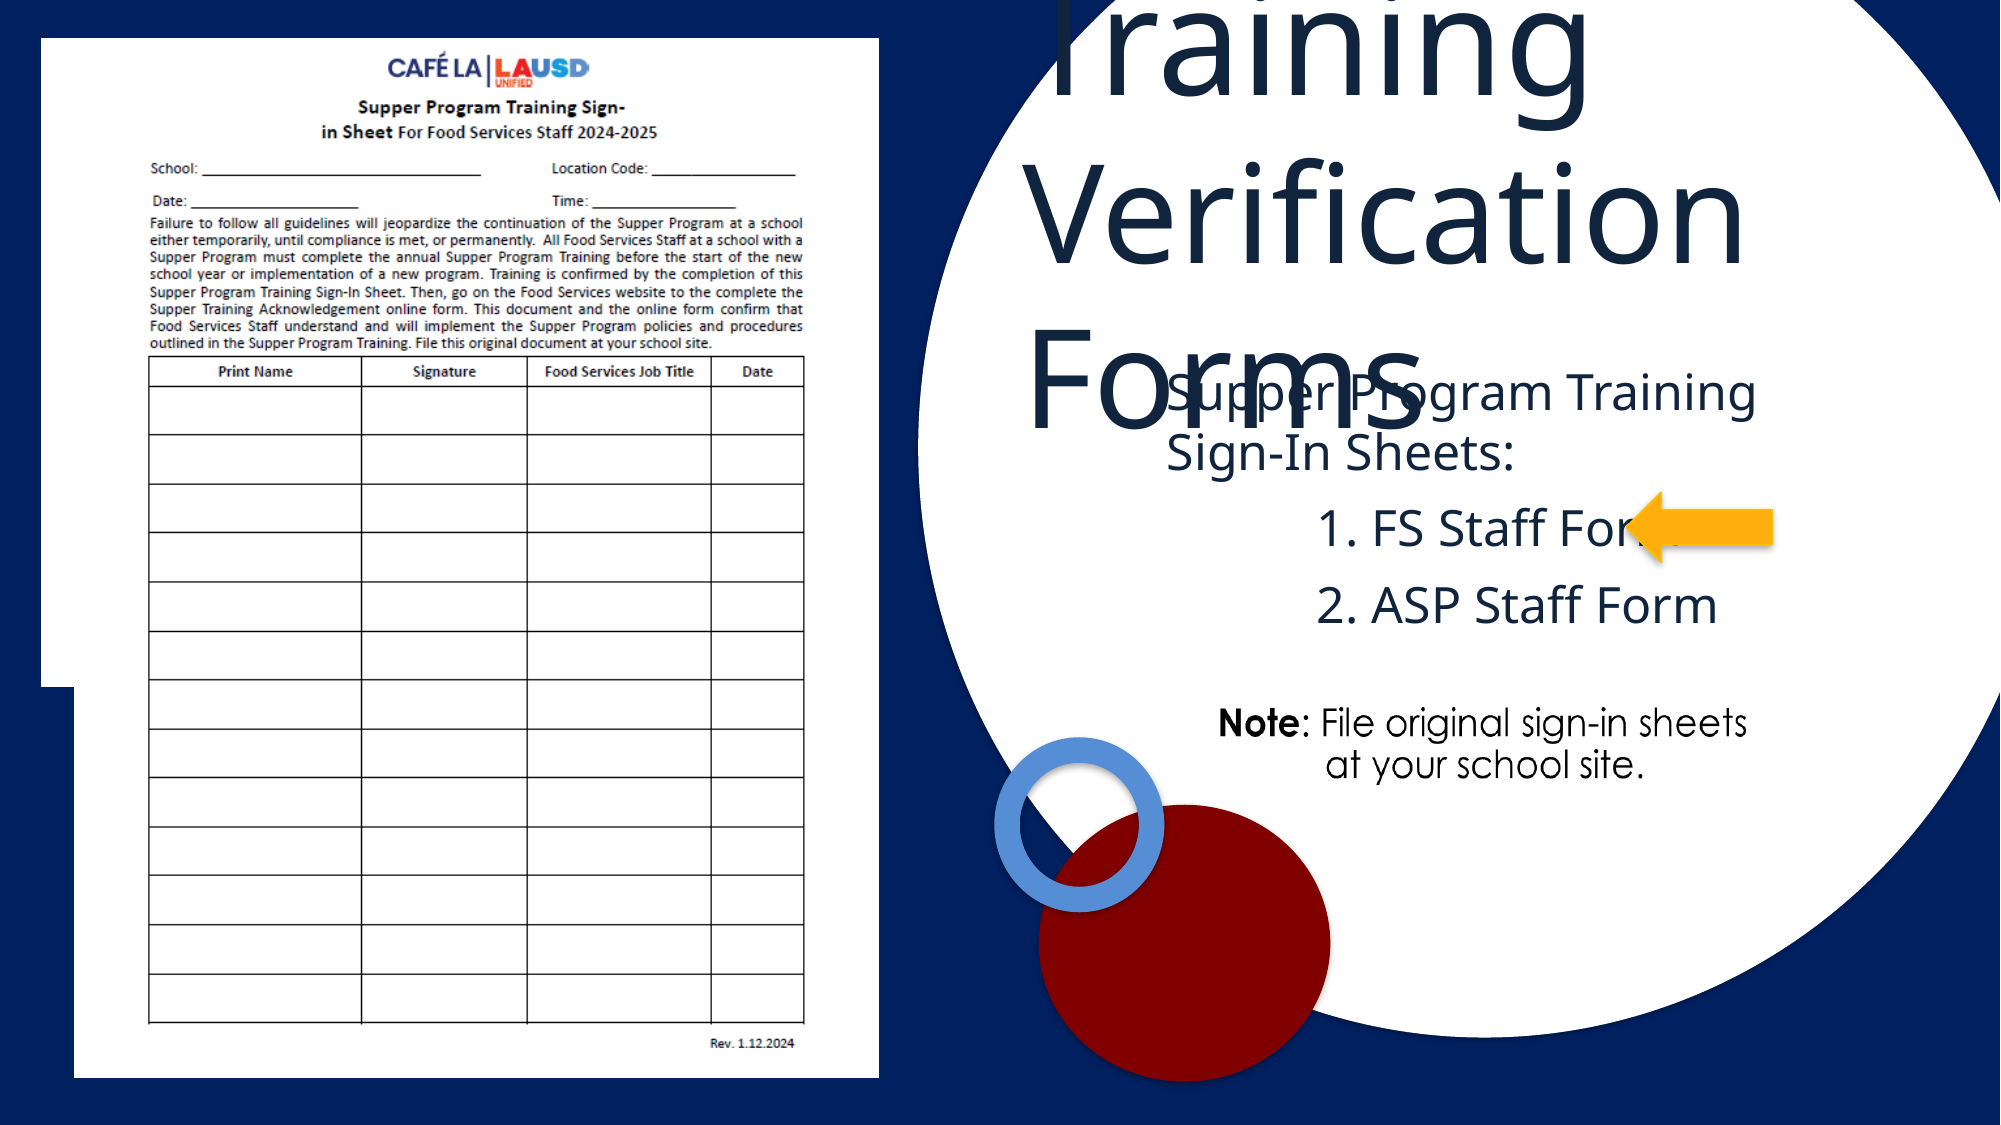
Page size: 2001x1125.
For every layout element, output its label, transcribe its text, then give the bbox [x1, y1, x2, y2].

picture [41, 38, 879, 1079]
text_box [917, 128, 2000, 1039]
picture [1195, 686, 1778, 836]
text_box [1038, 804, 1331, 1082]
title Training Verification Forms [1007, 92, 2000, 310]
text_box [1625, 491, 1773, 564]
text_box Supper Program Training Sign-In Sheets: 1. FS Staff Form 2. ASP Staff Form [1151, 352, 1886, 825]
text_box [1031, 0, 1938, 92]
text_box [1006, 749, 1153, 901]
